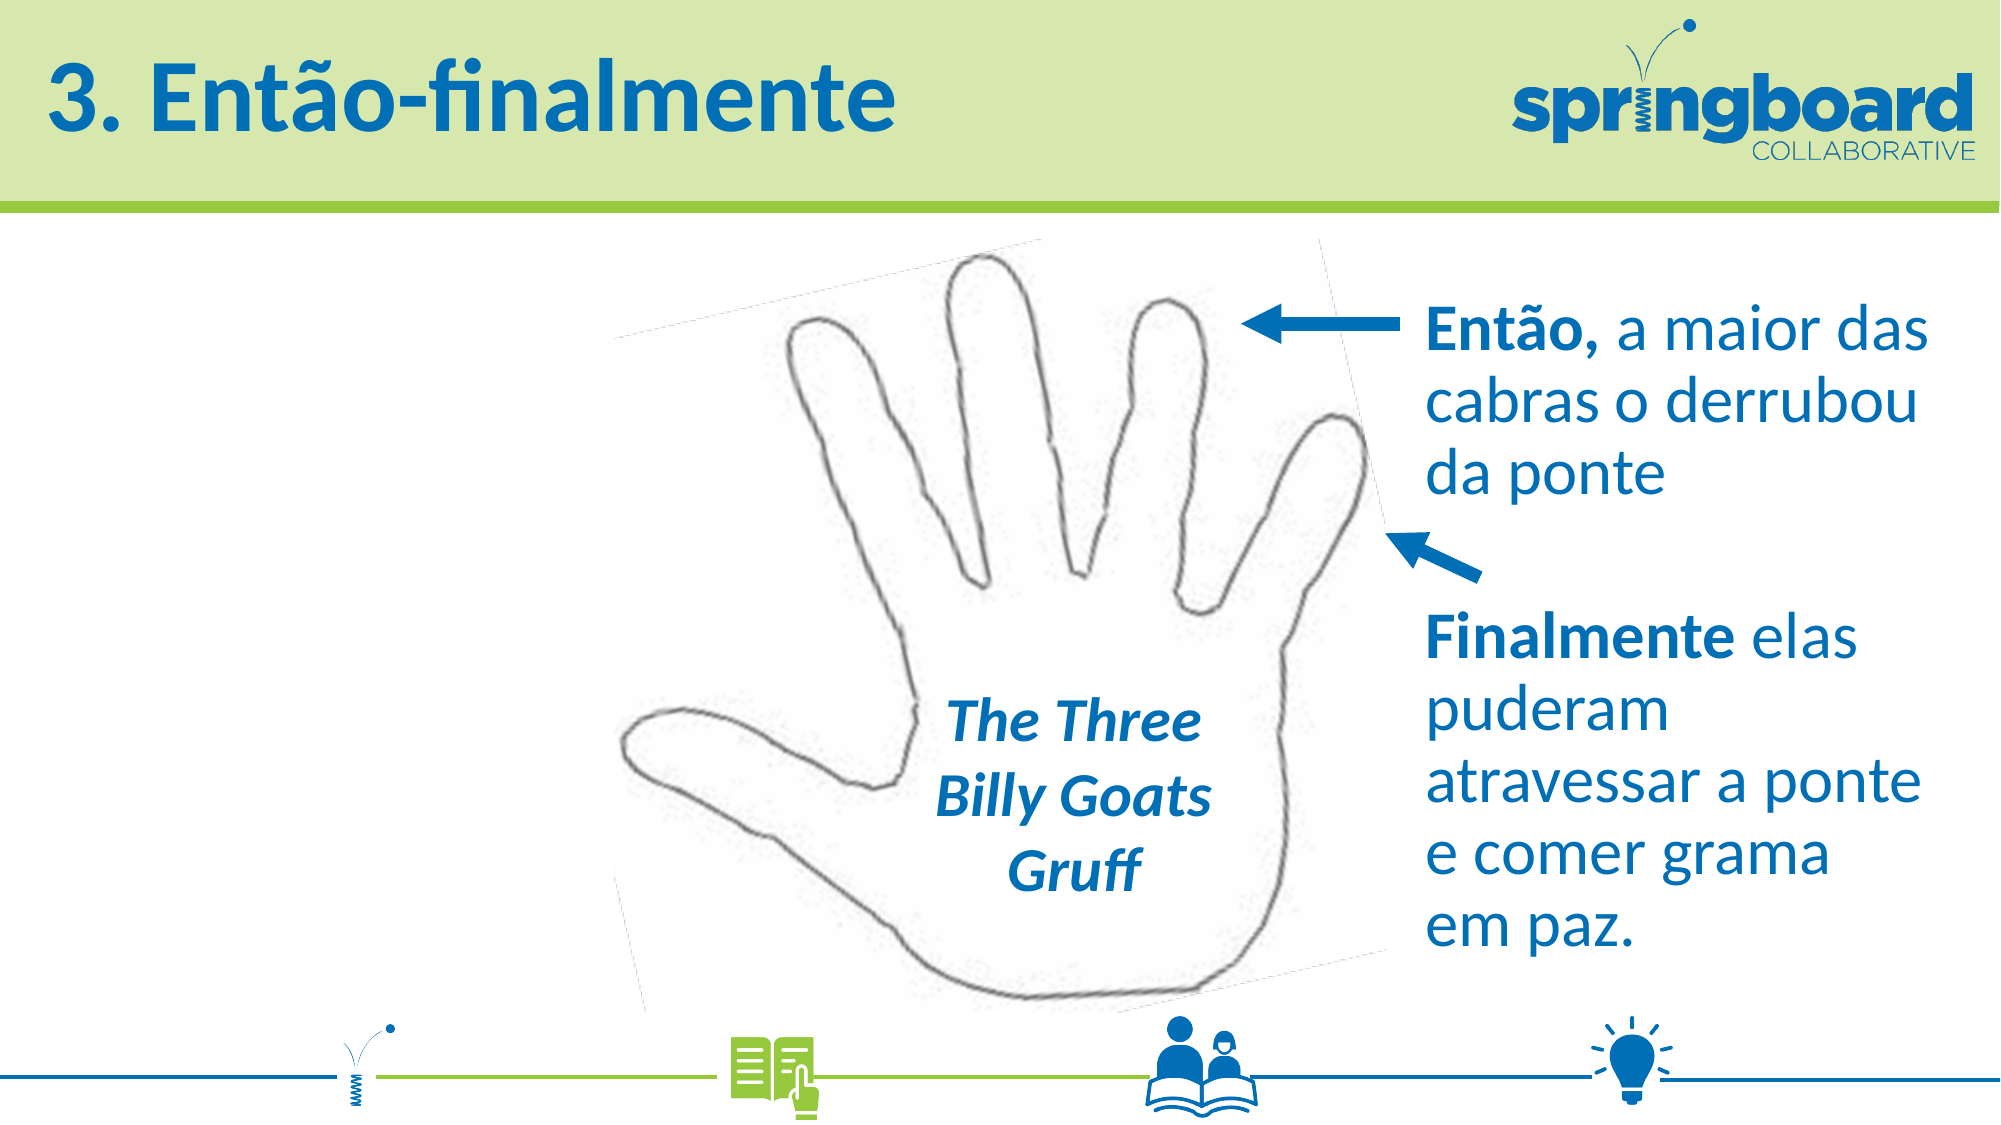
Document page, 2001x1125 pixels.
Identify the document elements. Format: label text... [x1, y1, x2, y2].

text_box Então, a maior das cabras o derrubou da ponte Finalmente elas puderam atravessar a ponte e comer grama em paz. [1410, 285, 1948, 1015]
picture [343, 1024, 395, 1106]
title 3. Então-finalmente [0, 0, 2000, 196]
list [613, 239, 1387, 1013]
picture [731, 1037, 819, 1120]
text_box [1384, 533, 1480, 578]
picture [1145, 1016, 1258, 1118]
picture [1591, 1016, 1673, 1105]
